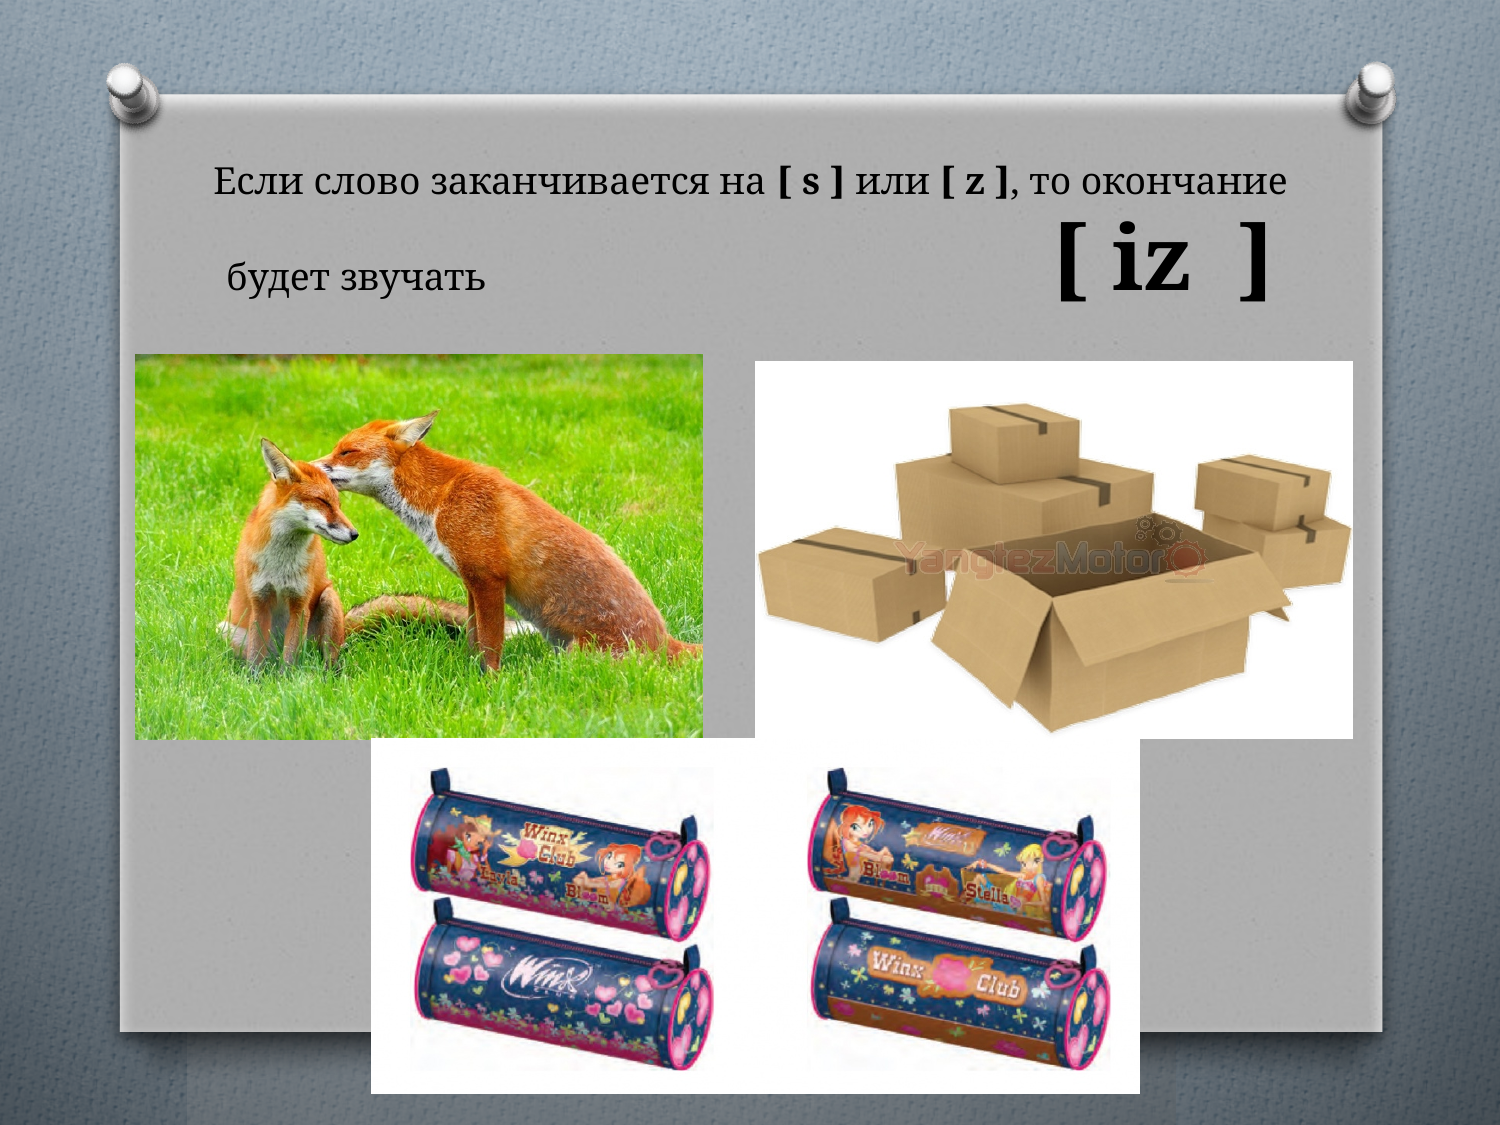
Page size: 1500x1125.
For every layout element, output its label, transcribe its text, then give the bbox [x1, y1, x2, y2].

picture [371, 361, 1353, 1095]
picture [75, 29, 198, 153]
title Если слово заканчивается на [ s ] или [ z ], то окончание будет звучать [ iz ] [179, 134, 1323, 332]
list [135, 354, 703, 740]
picture [1317, 35, 1439, 156]
